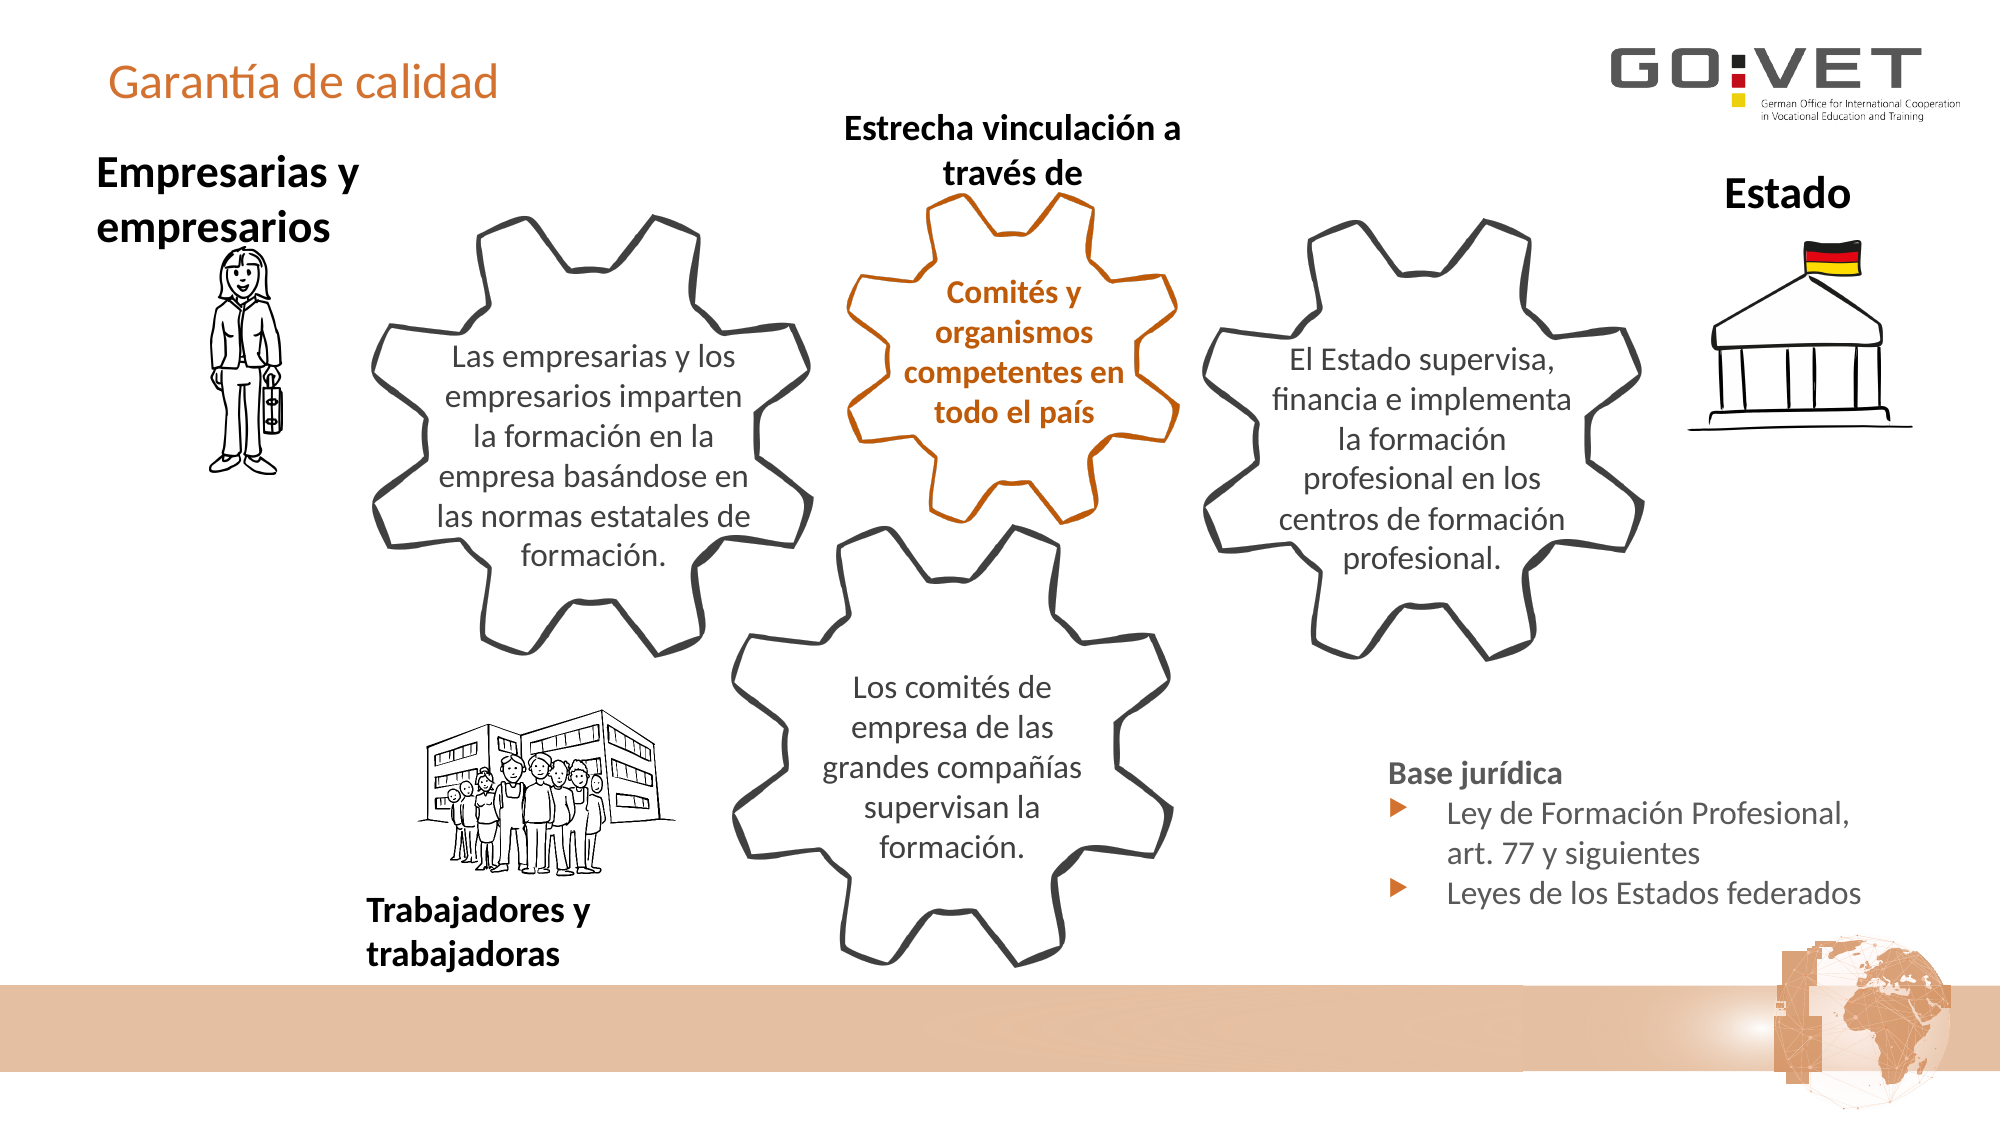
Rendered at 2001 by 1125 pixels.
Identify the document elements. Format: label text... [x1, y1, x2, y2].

picture [370, 192, 1180, 968]
title Garantía de calidad [108, 48, 1585, 122]
picture [209, 246, 283, 475]
picture [1687, 240, 1913, 431]
picture [1201, 218, 1645, 662]
text_box Estrecha vinculación a través de [833, 103, 1193, 194]
text_box Base jurídica Ley de Formación Profesional, art. 77 y siguientes Leyes de los Estados federados [1388, 751, 1882, 876]
picture [409, 708, 683, 903]
picture [1611, 48, 1960, 122]
text_box Estado [1641, 162, 1934, 253]
list Empresarias y empresarios [96, 141, 435, 254]
text_box Trabajadores y trabajadoras [366, 885, 742, 976]
